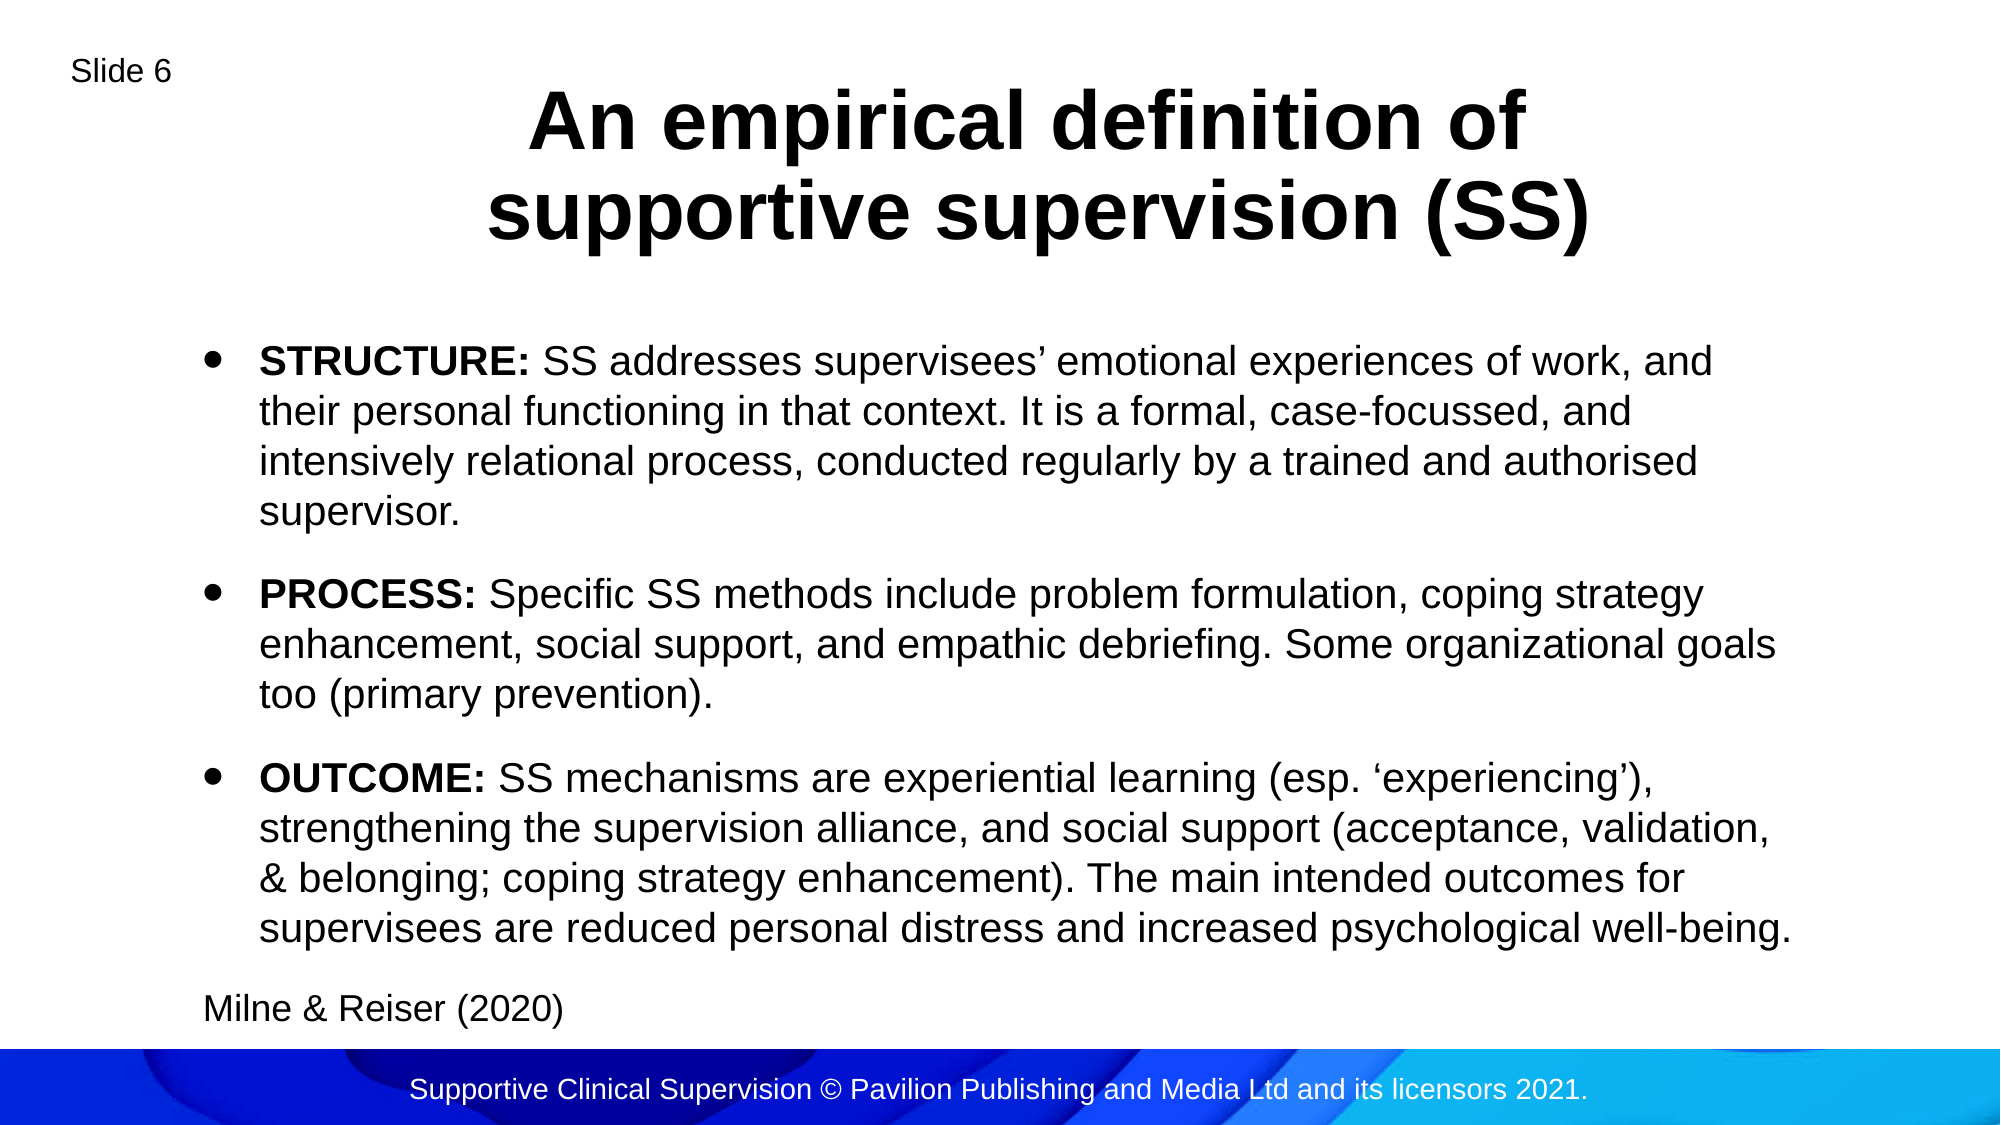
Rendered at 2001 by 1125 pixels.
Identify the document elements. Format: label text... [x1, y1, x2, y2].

title An empirical definition of supportive supervision (SS) [294, 66, 1784, 266]
text_box Slide 6 [55, 41, 188, 97]
picture [1729, 1049, 1811, 1053]
subtitle STRUCTURE: SS addresses supervisees’ emotional experiences of work, and their personal functioning in that context. It is a formal, case-focussed, and intensively relational process, conducted regularly by a trained and authorised supervisor. PROCESS: Specific SS methods include problem formulation, coping strategy enhancement, social support, and empathic debriefing. Some organizational goals too (primary prevention). OUTCOME: SS mechanisms are experiential learning (esp. ‘experiencing’), strengthening the supervision alliance, and social support (acceptance, validation, & belonging; coping strategy enhancement). The main intended outcomes for supervisees are reduced personal distress and increased psychological well-being. Milne & Reiser (2020) [187, 326, 1818, 1000]
picture [0, 1049, 1403, 1125]
